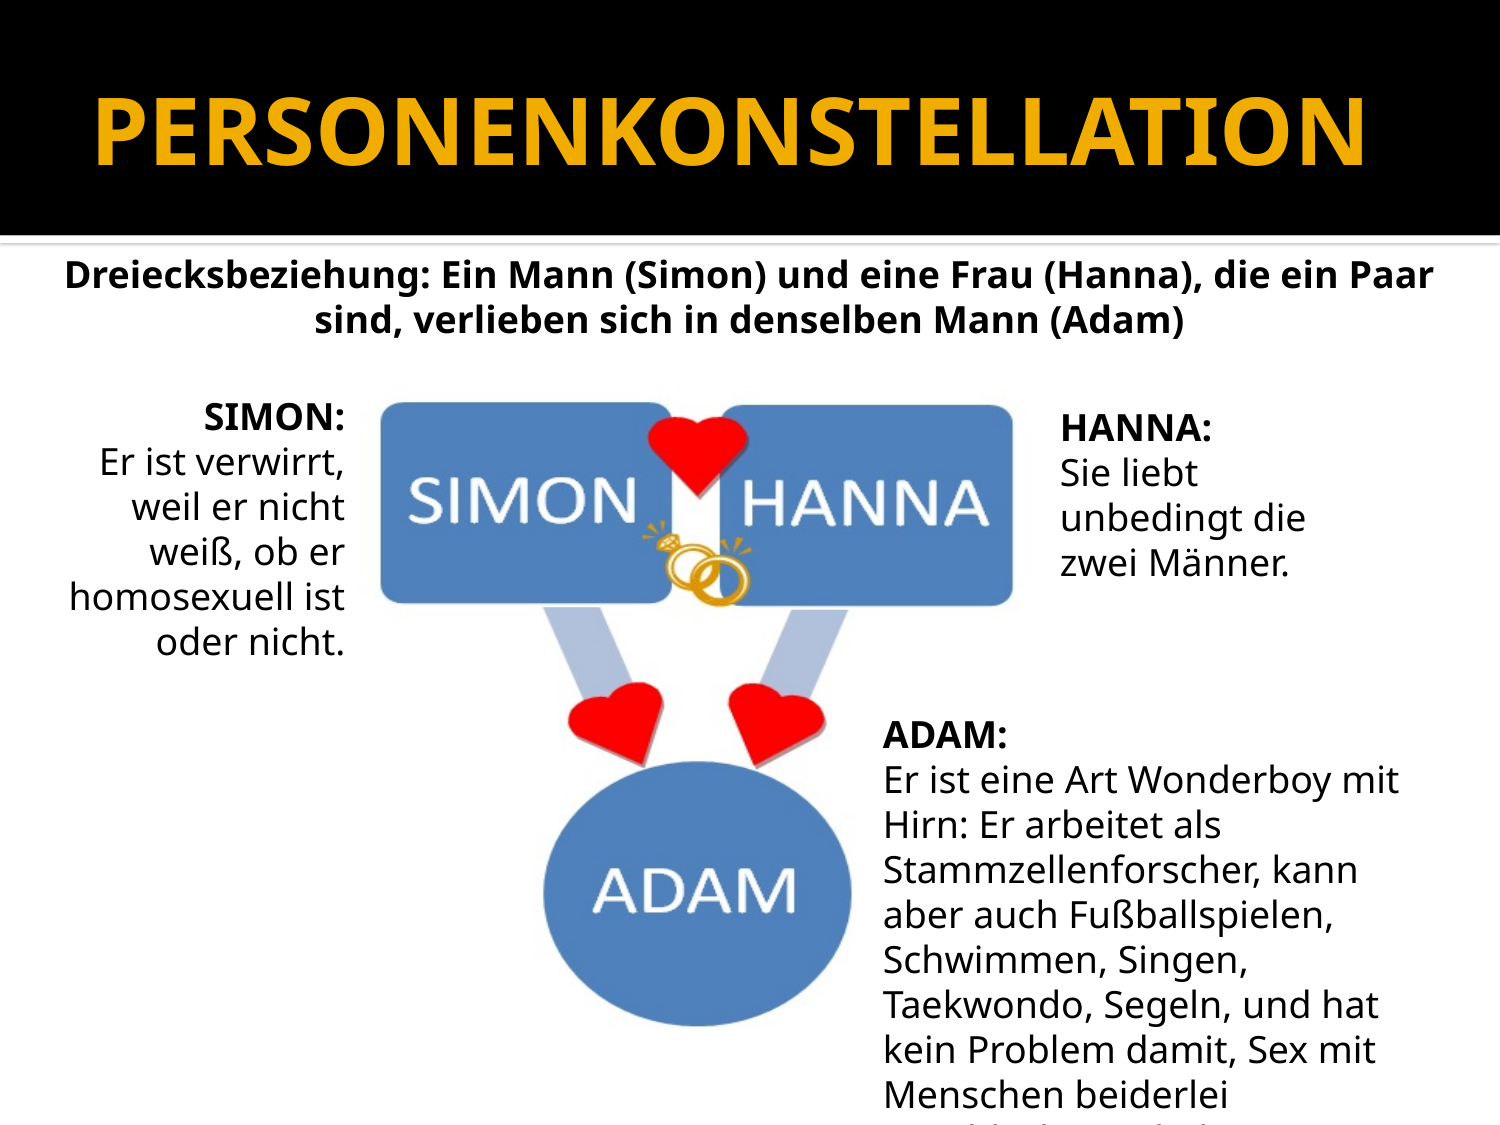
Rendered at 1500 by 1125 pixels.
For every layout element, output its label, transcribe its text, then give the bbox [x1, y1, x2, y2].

text_box SIMON: Er ist verwirrt, weil er nicht weiß, ob er homosexuell ist oder nicht. [41, 385, 334, 670]
picture [336, 385, 1081, 1076]
title PERSONENKONSTELLATION [75, 25, 1425, 231]
text_box Dreiecksbeziehung: Ein Mann (Simon) und eine Frau (Hanna), die ein Paar sind, verlieben sich in denselben Mann (Adam) [29, 243, 1471, 349]
text_box ADAM: Er ist eine Art Wonderboy mit Hirn: Er arbeitet als Stammzellenforscher, kann aber auch Fußballspielen, Schwimmen, Singen, Taekwondo, Segeln, und hat kein Problem damit, Sex mit Menschen beiderlei Geschlechts zu haben. [868, 704, 1459, 1125]
text_box HANNA: Sie liebt unbedingt die zwei Männer. [1085, 397, 1329, 592]
